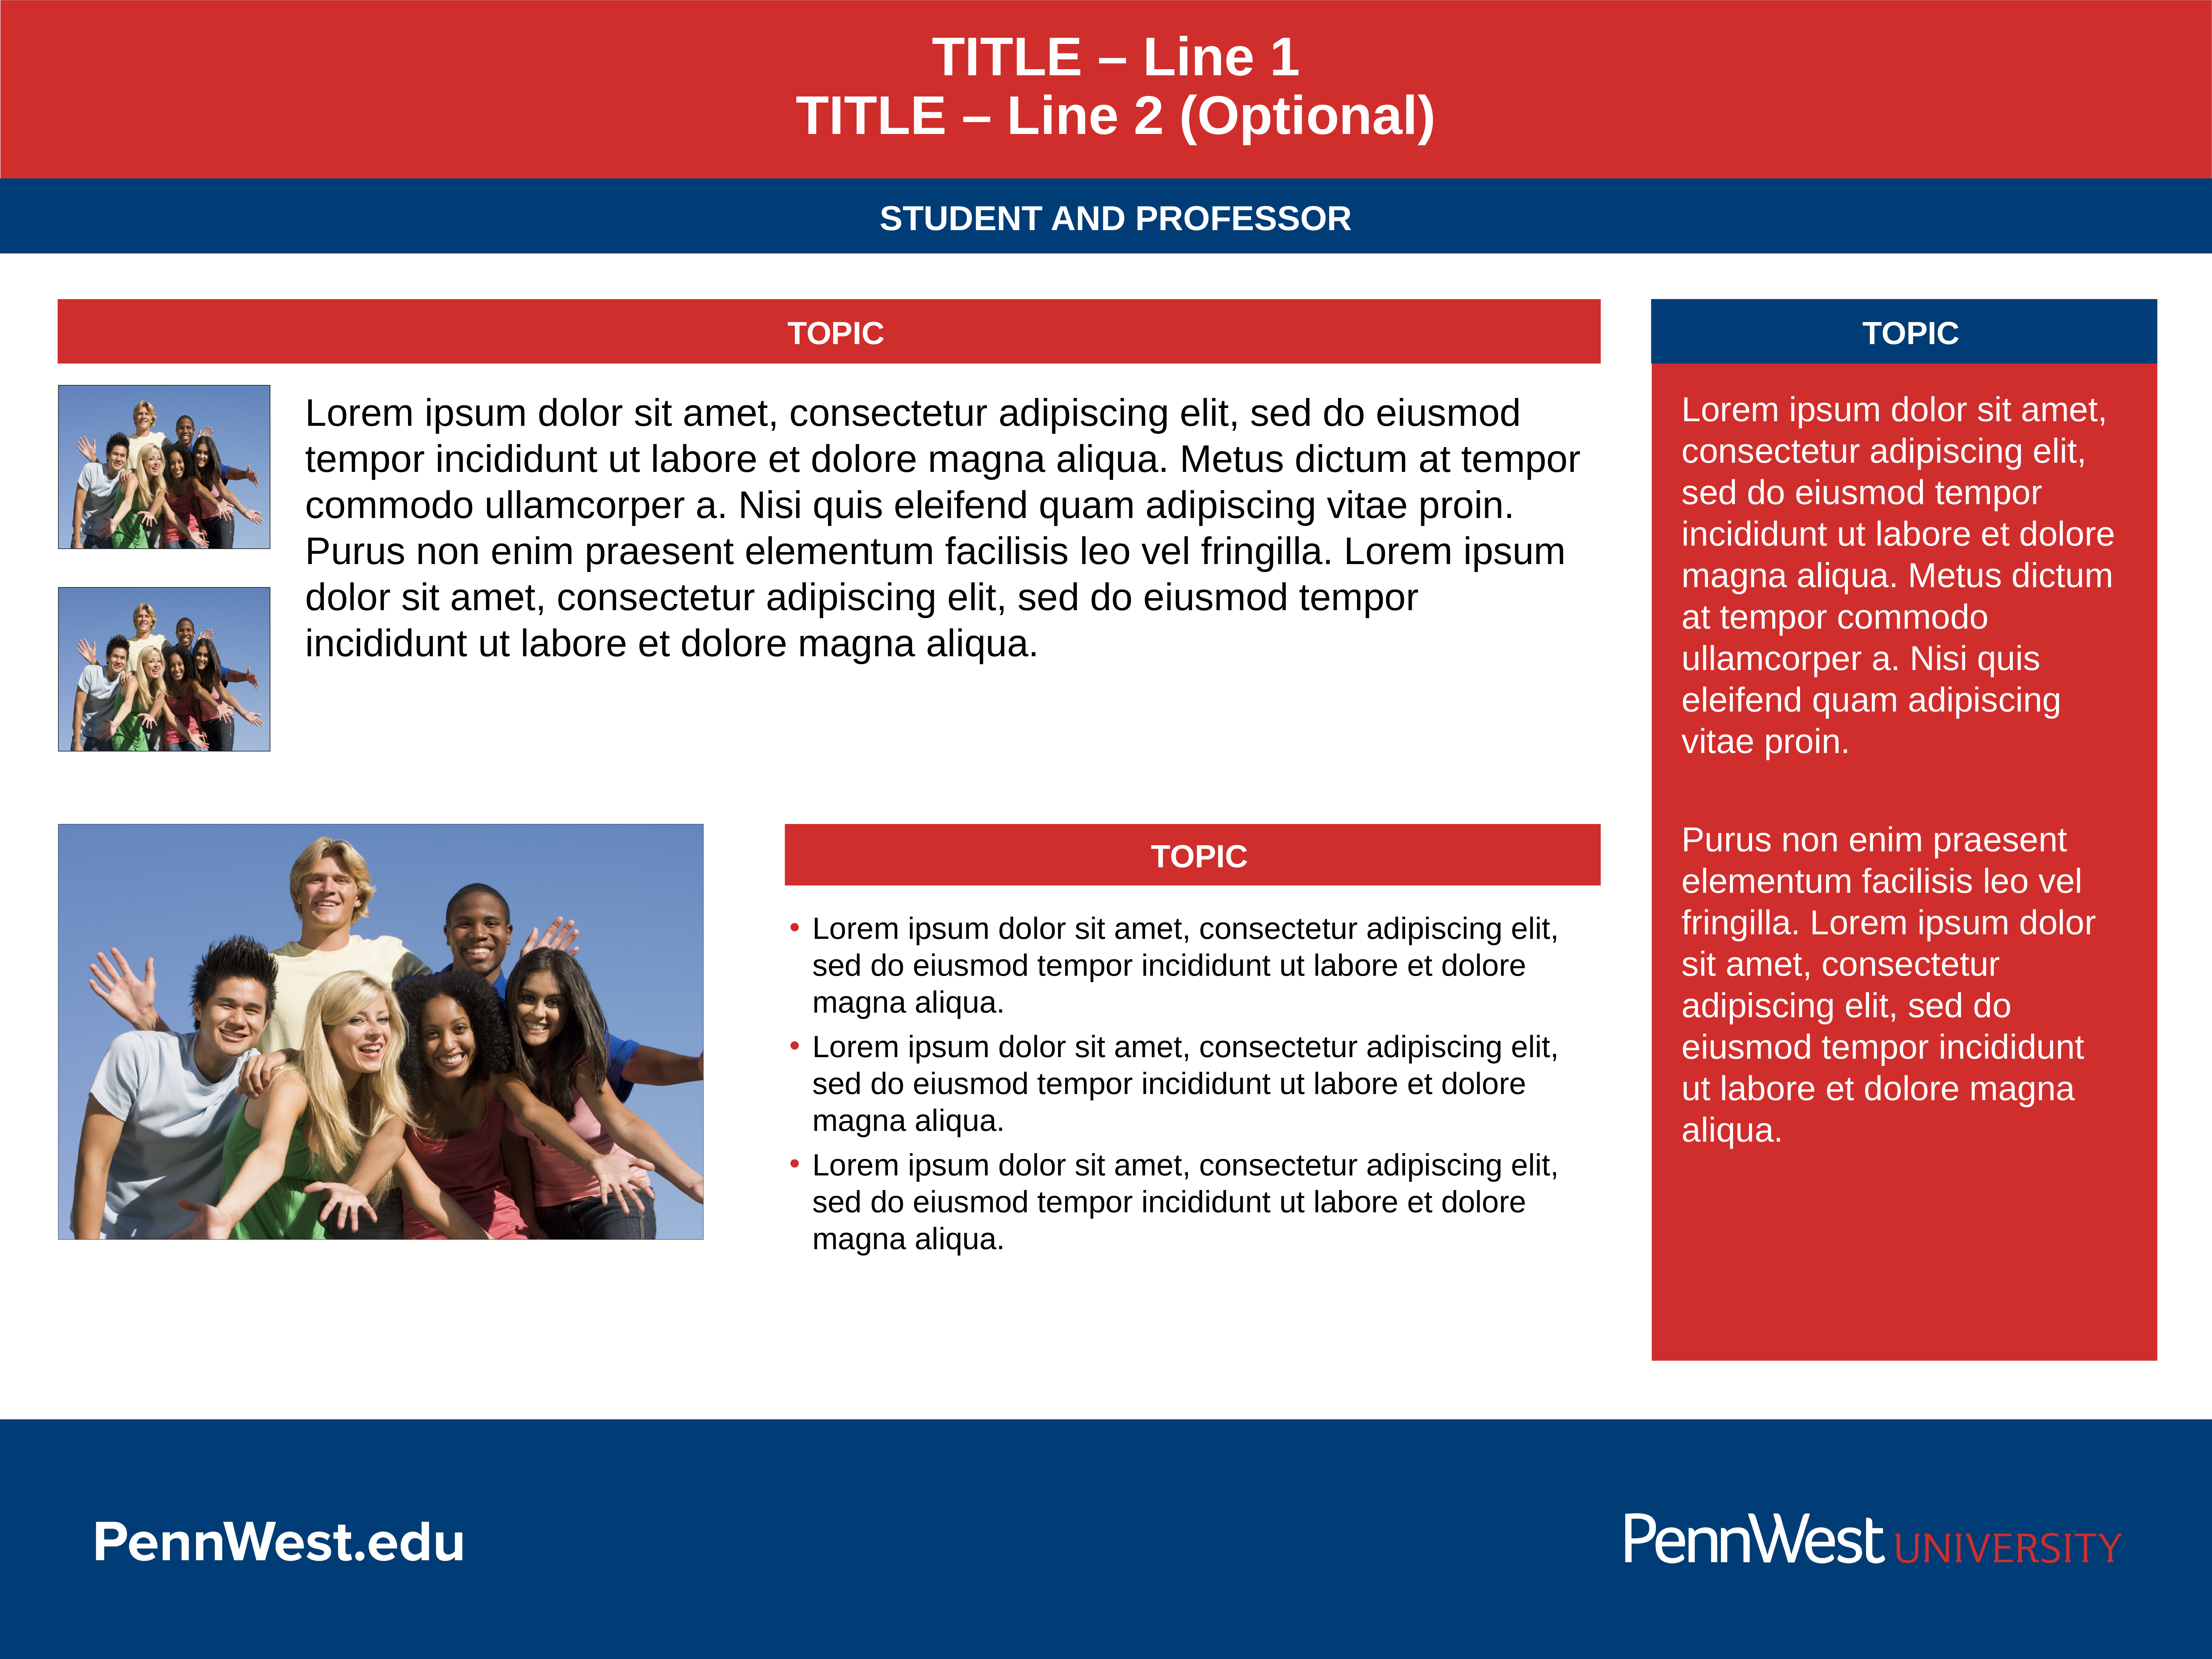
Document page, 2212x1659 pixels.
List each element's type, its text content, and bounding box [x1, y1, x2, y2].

text_box TOPIC [1651, 299, 2157, 364]
text_box Lorem ipsum dolor sit amet, consectetur adipiscing elit, sed do eiusmod tempor incididunt ut labore et dolore magna aliqua. Metus dictum at tempor commodo ullamcorper a. Nisi quis eleifend quam adipiscing vitae proin. Purus non enim praesent elementum facilisis leo vel fringilla. Lorem ipsum dolor sit amet, consectetur adipiscing elit, sed do eiusmod tempor incididunt ut labore et dolore magna aliqua. [287, 385, 1601, 751]
picture [58, 824, 704, 1240]
text_box TOPIC [57, 299, 1601, 364]
text_box [58, 385, 270, 549]
text_box Lorem ipsum dolor sit amet, consectetur adipiscing elit, sed do eiusmod tempor incididunt ut labore et dolore magna aliqua. Metus dictum at tempor commodo ullamcorper a. Nisi quis eleifend quam adipiscing vitae proin. Purus non enim praesent elementum facilisis leo vel fringilla. Lorem ipsum dolor sit amet, consectetur adipiscing elit, sed do eiusmod tempor incididunt ut labore et dolore magna aliqua. [1677, 377, 2122, 1310]
text_box [58, 587, 270, 751]
text_box STUDENT AND PROFESSOR [58, 188, 2174, 245]
text_box TOPIC [785, 824, 1601, 886]
text_box Lorem ipsum dolor sit amet, consectetur adipiscing elit, sed do eiusmod tempor incididunt ut labore et dolore magna aliqua. Lorem ipsum dolor sit amet, consectetur adipiscing elit, sed do eiusmod tempor incididunt ut labore et dolore magna aliqua. Lorem ipsum dolor sit amet, consectetur adipiscing elit, sed do eiusmod tempor incididunt ut labore et dolore magna aliqua. [785, 899, 1601, 1379]
text_box [1652, 364, 2157, 1361]
text_box TITLE – Line 1 TITLE – Line 2 (Optional) [58, 0, 2174, 175]
